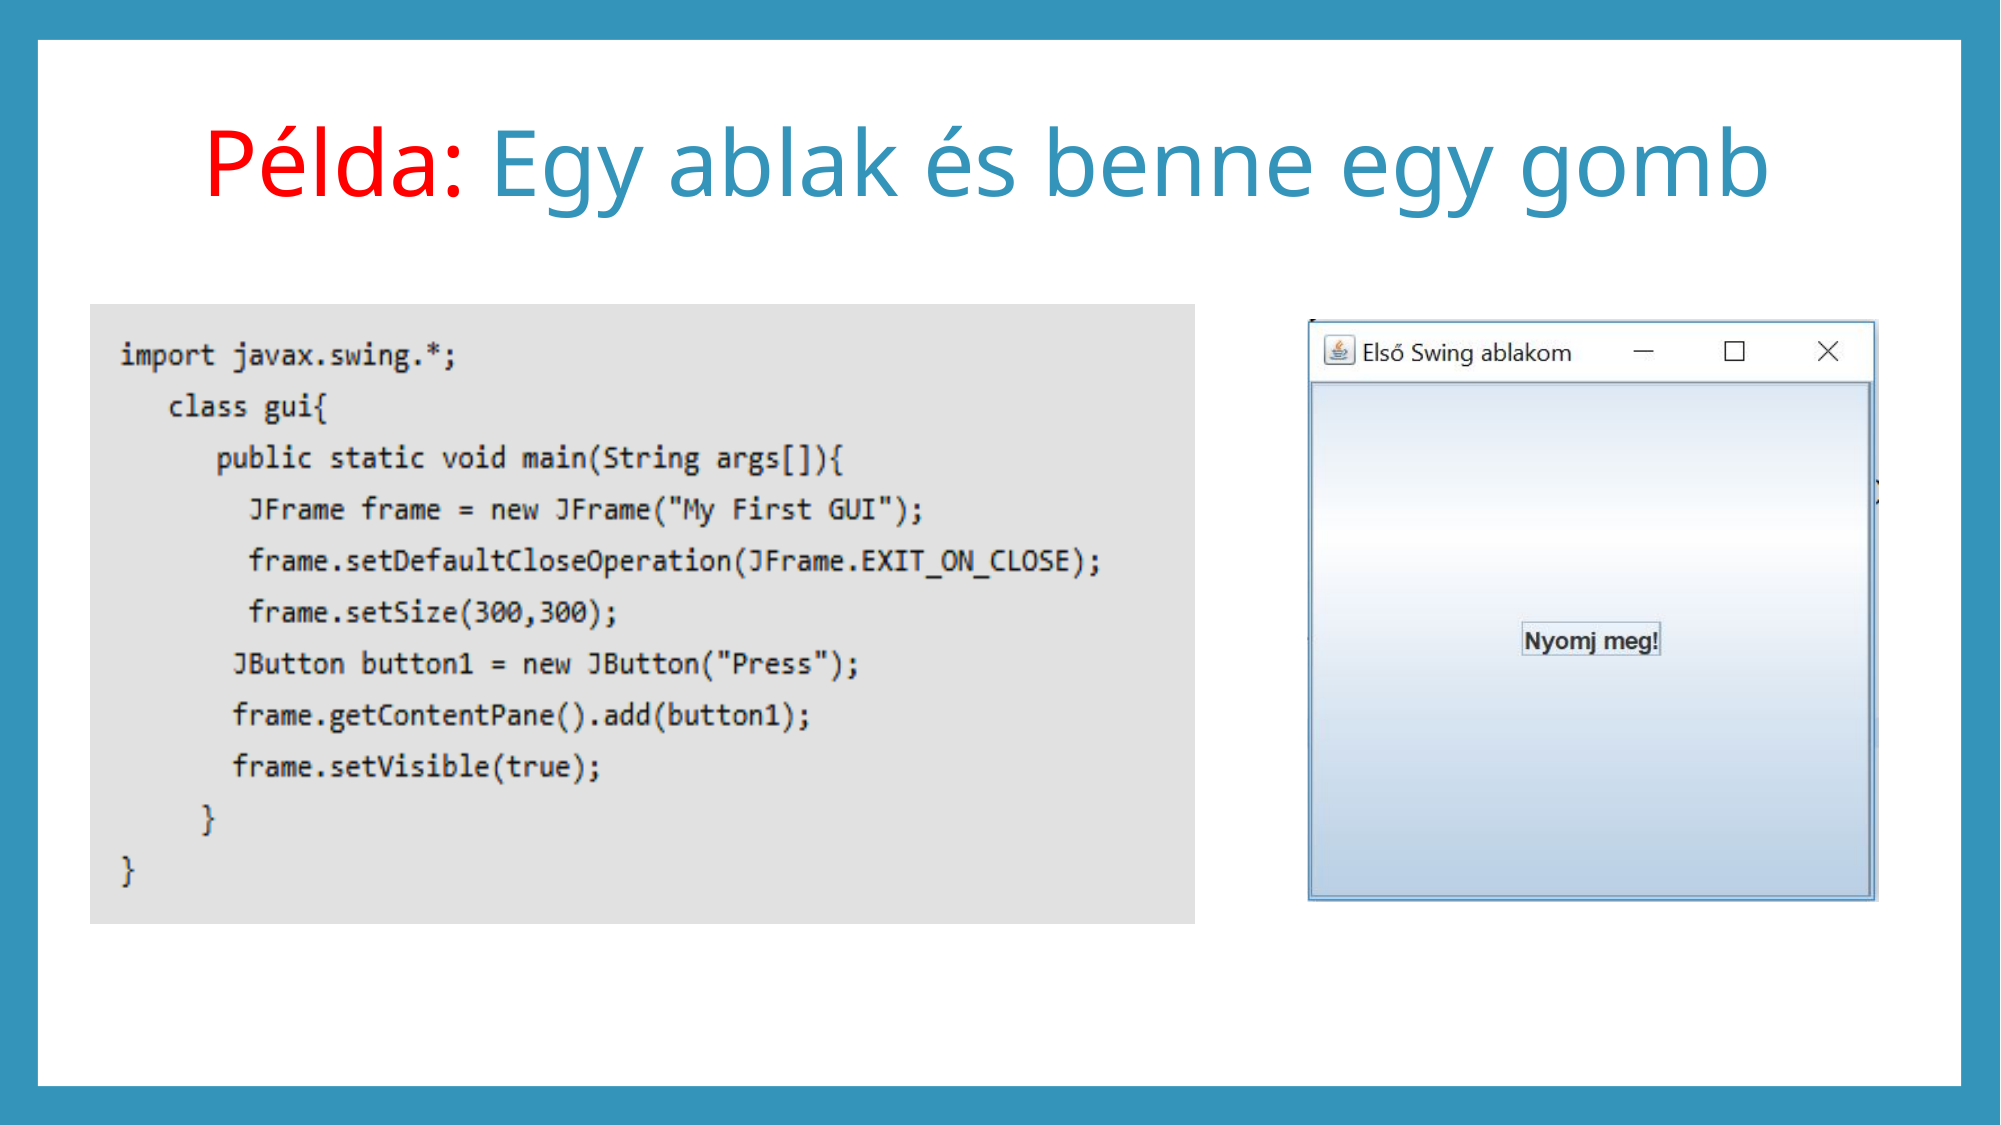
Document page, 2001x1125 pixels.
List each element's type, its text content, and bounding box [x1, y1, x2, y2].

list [89, 304, 1196, 924]
picture [1307, 318, 1879, 902]
title Példa: Egy ablak és benne egy gomb [187, 99, 1808, 234]
